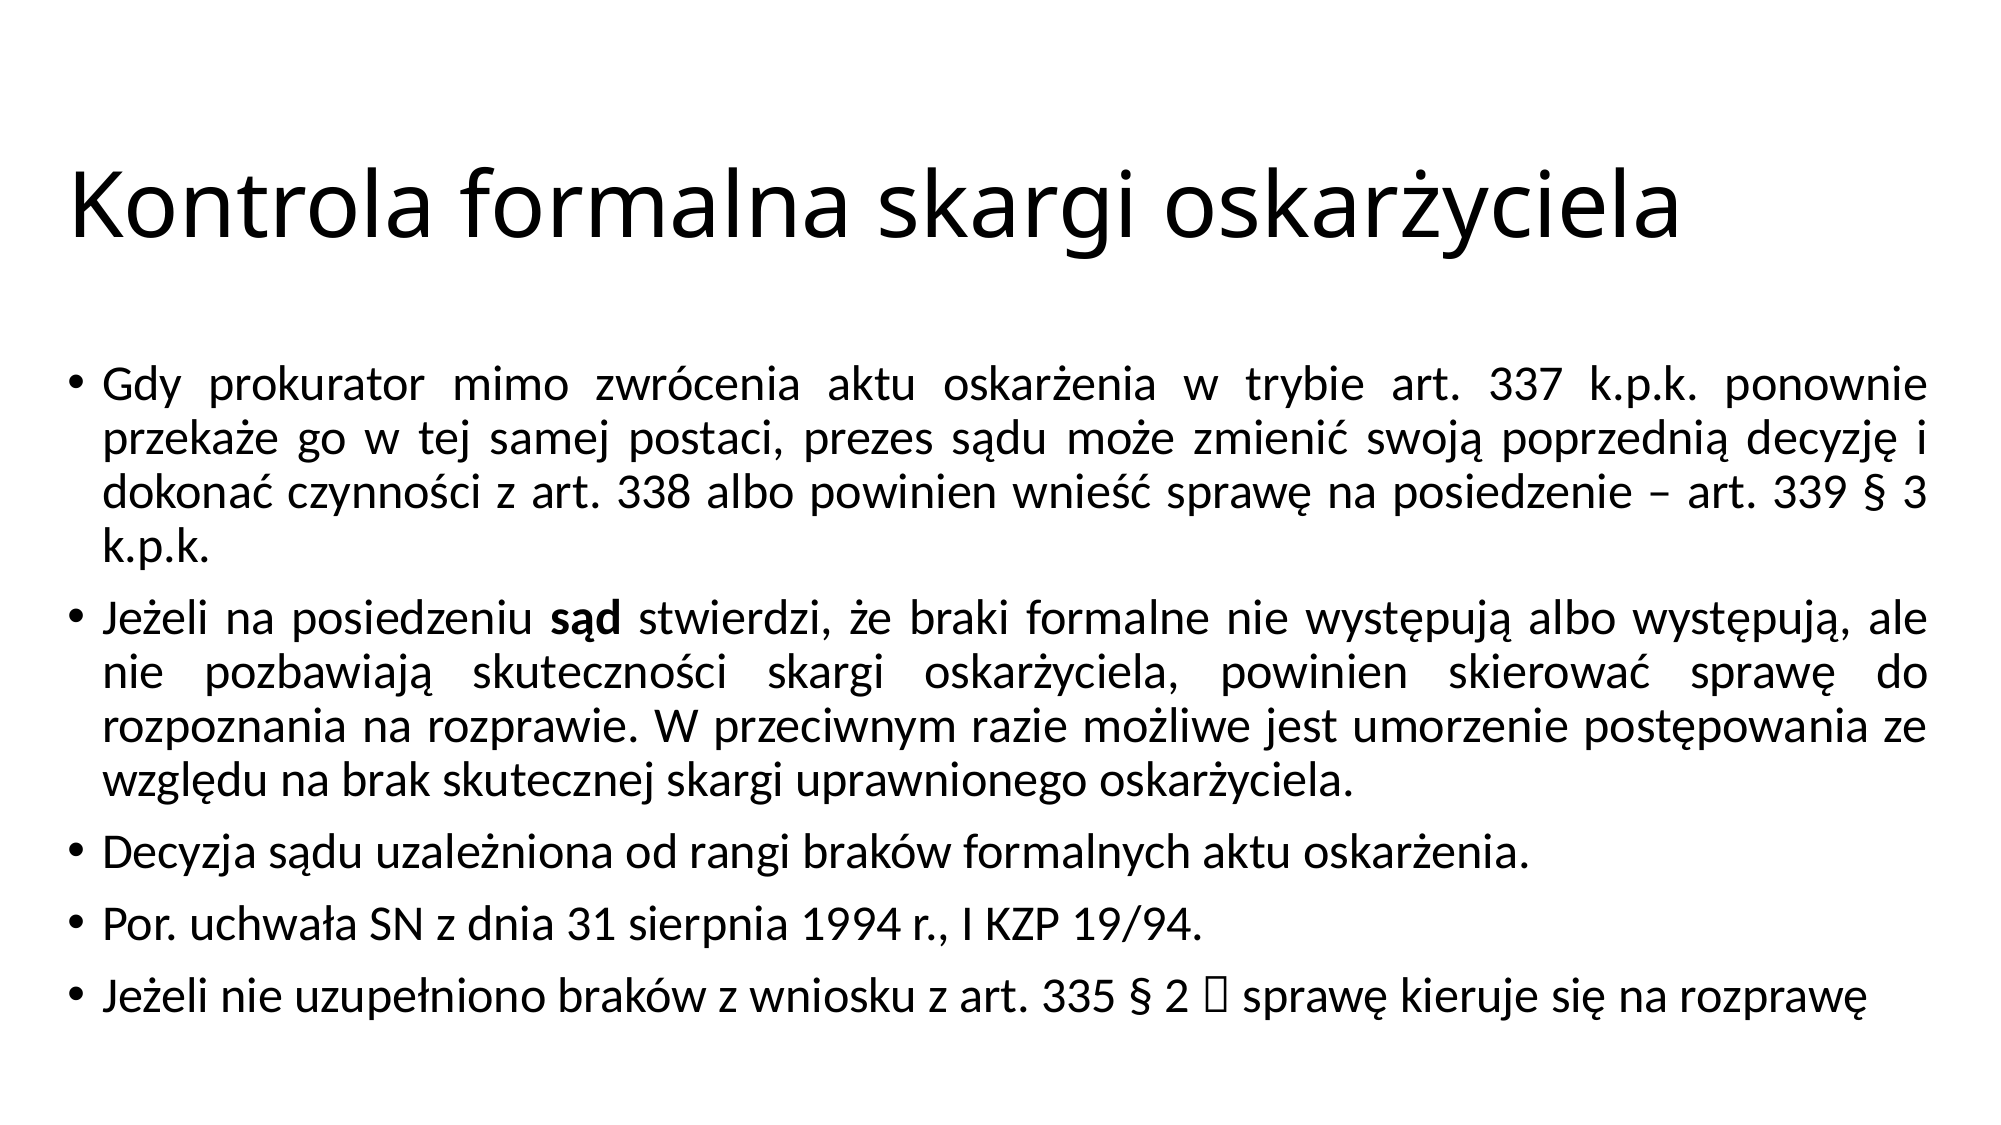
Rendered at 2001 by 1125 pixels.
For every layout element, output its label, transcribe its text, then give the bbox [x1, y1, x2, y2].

title Kontrola formalna skargi oskarżyciela [52, 102, 1945, 313]
list Gdy prokurator mimo zwrócenia aktu oskarżenia w trybie art. 337 k.p.k. ponownie przekaże go w tej samej postaci, prezes sądu może zmienić swoją poprzednią decyzję i dokonać czynności z art. 338 albo powinien wnieść sprawę na posiedzenie – art. 339 § 3 k.p.k. Jeżeli na posiedzeniu sąd stwierdzi, że braki formalne nie występują albo występują, ale nie pozbawiają skuteczności skargi oskarżyciela, powinien skierować sprawę do rozpoznania na rozprawie. W przeciwnym razie możliwe jest umorzenie postępowania ze względu na brak skutecznej skargi uprawnionego oskarżyciela. Decyzja sądu uzależniona od rangi braków formalnych aktu oskarżenia. Por. uchwała SN z dnia 31 sierpnia 1994 r., I KZP 19/94. Jeżeli nie uzupełniono braków z wniosku z art. 335 § 2  sprawę kieruje się na rozprawę [52, 350, 1945, 1033]
